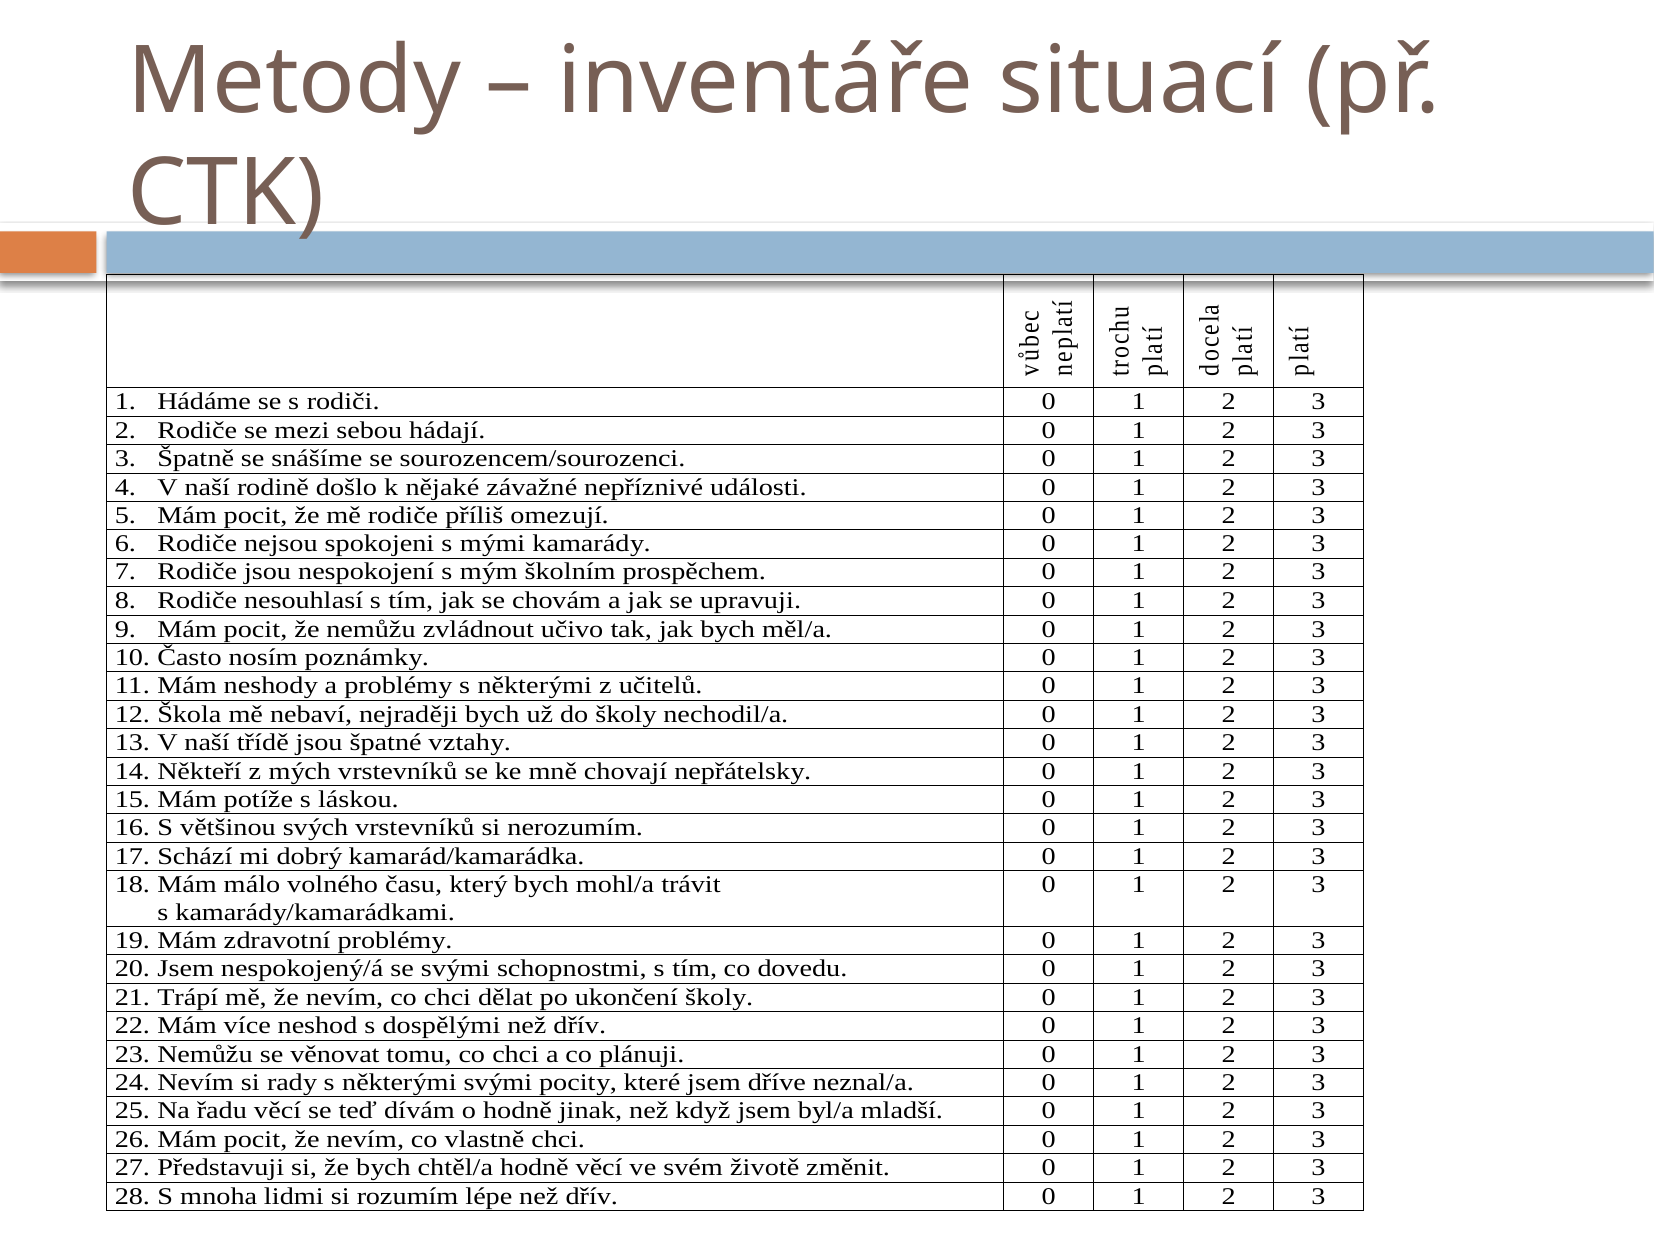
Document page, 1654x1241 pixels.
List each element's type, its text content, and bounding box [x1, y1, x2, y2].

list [105, 273, 1394, 1241]
title Metody – inventáře situací (př. CTK) [110, 41, 1586, 221]
